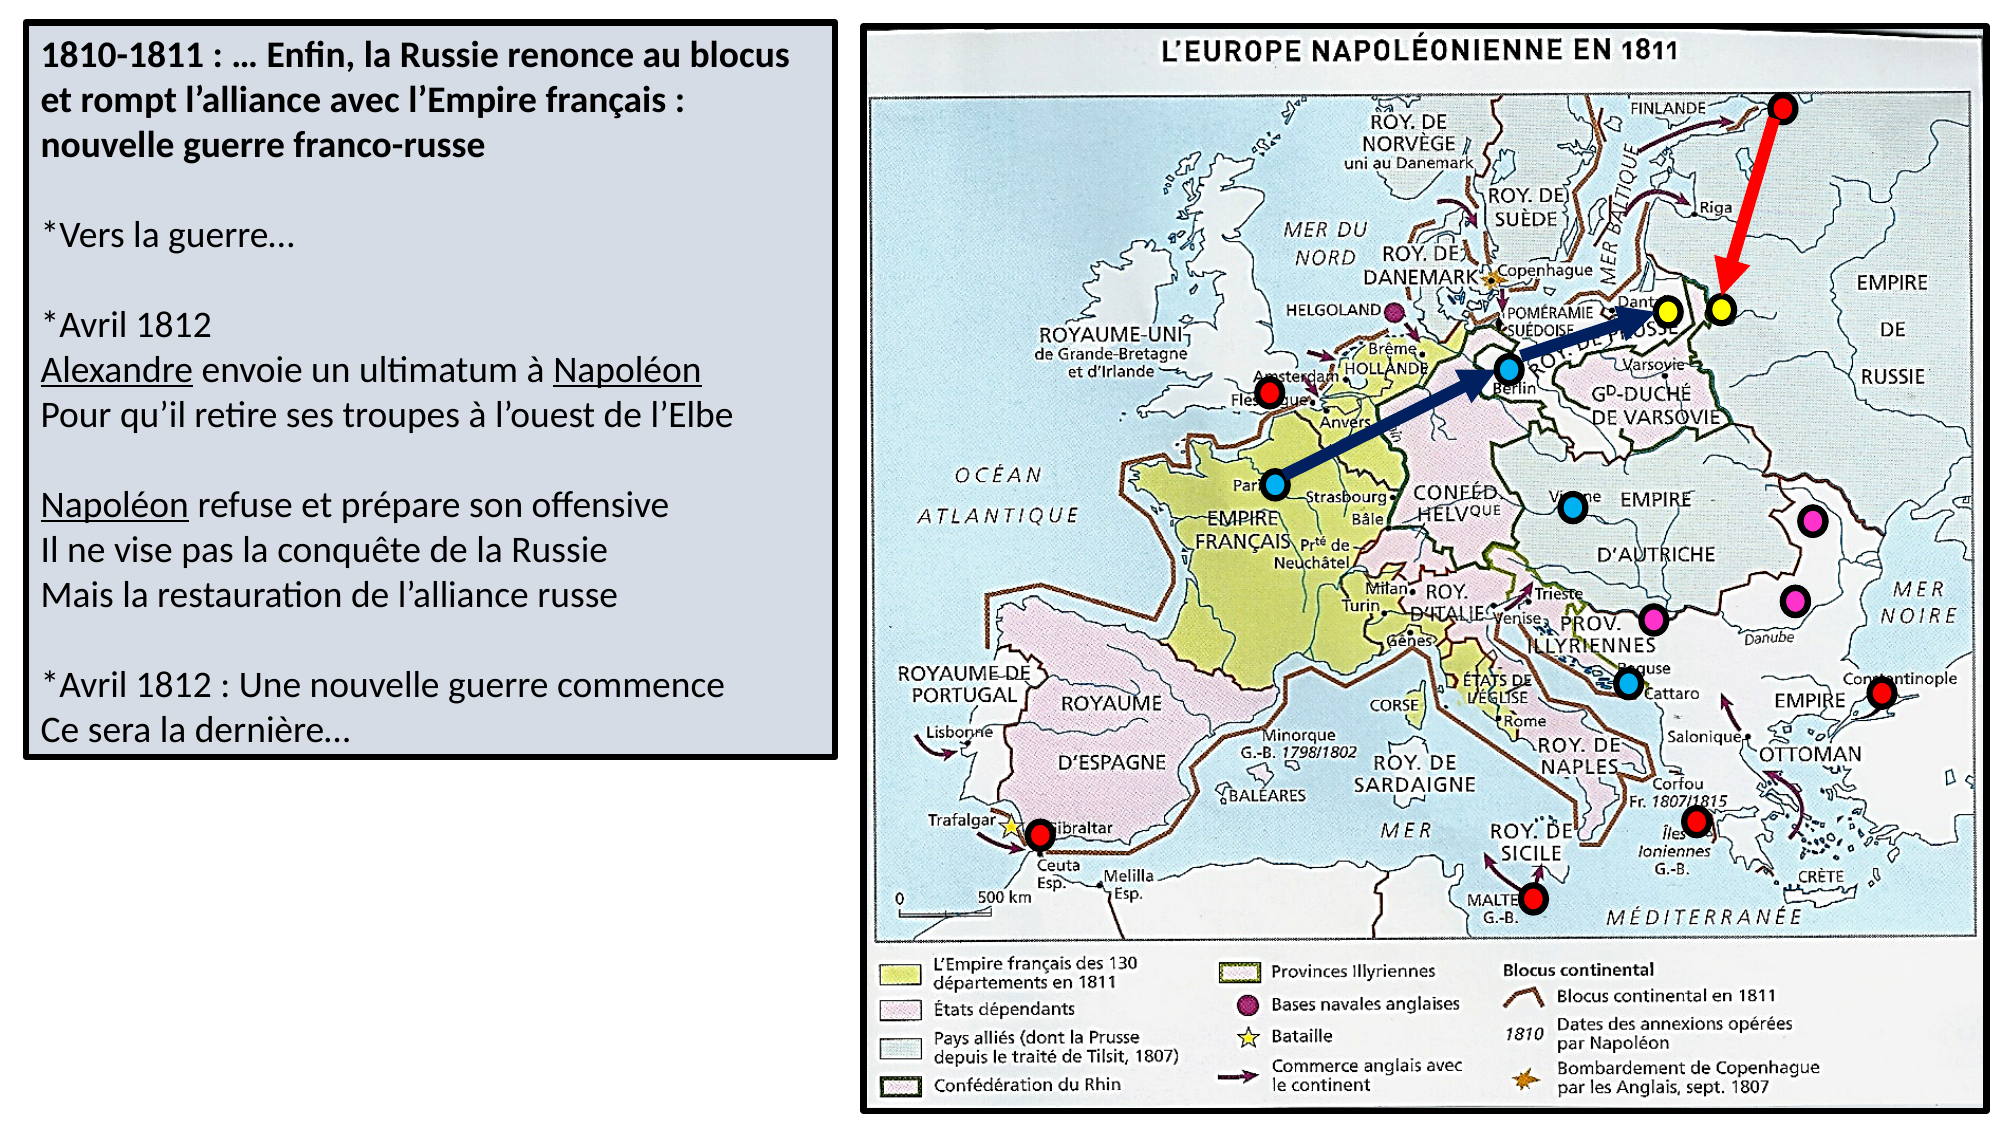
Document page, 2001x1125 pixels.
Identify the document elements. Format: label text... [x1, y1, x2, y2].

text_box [1284, 369, 1497, 476]
text_box 1810-1811 : … Enfin, la Russie renonce au blocus et rompt l’alliance avec l’Empire français : nouvelle guerre franco-russe *Vers la guerre… *Avril 1812 Alexandre envoie un ultimatum à Napoléon Pour qu’il retire ses troupes à l’ouest de l’Elbe Napoléon refuse et prépare son offensive Il ne vise pas la conquête de la Russie Mais la restauration de l’alliance russe *Avril 1812 : Une nouvelle guerre commence Ce sera la dernière… [25, 22, 836, 758]
picture [866, 29, 1984, 1108]
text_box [1520, 311, 1656, 357]
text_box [1721, 118, 1775, 297]
